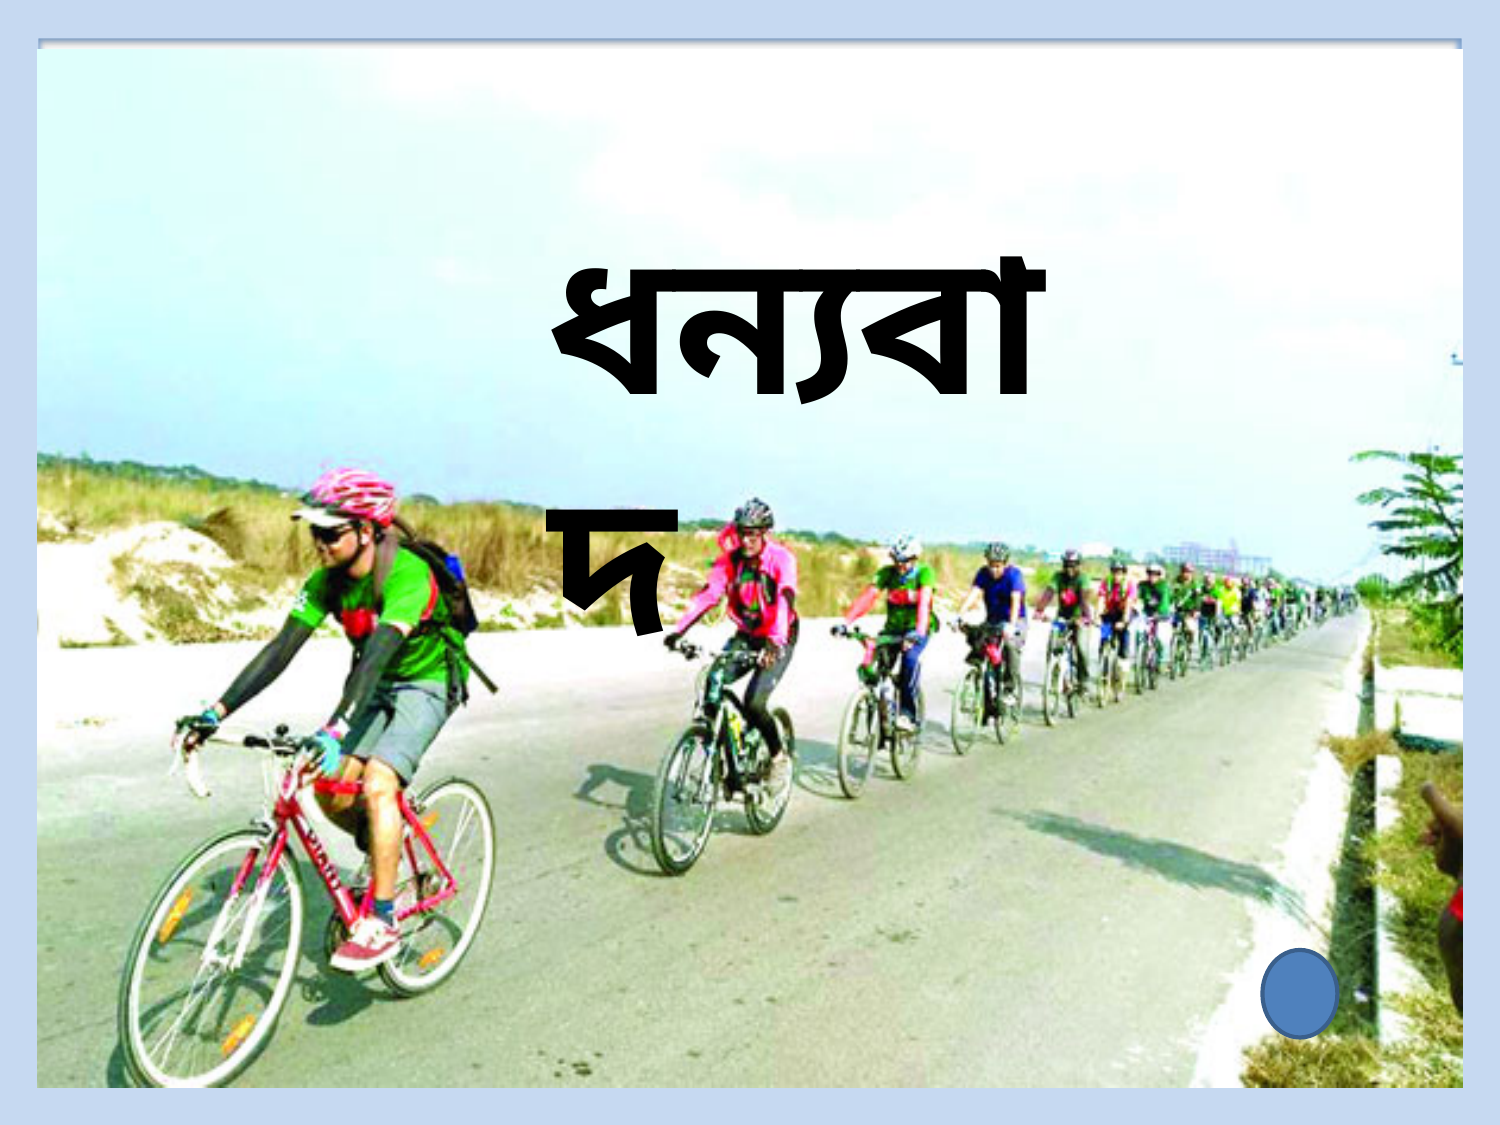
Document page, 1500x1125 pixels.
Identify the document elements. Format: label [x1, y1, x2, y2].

picture [37, 49, 1463, 1088]
text_box [0, 0, 1500, 1125]
